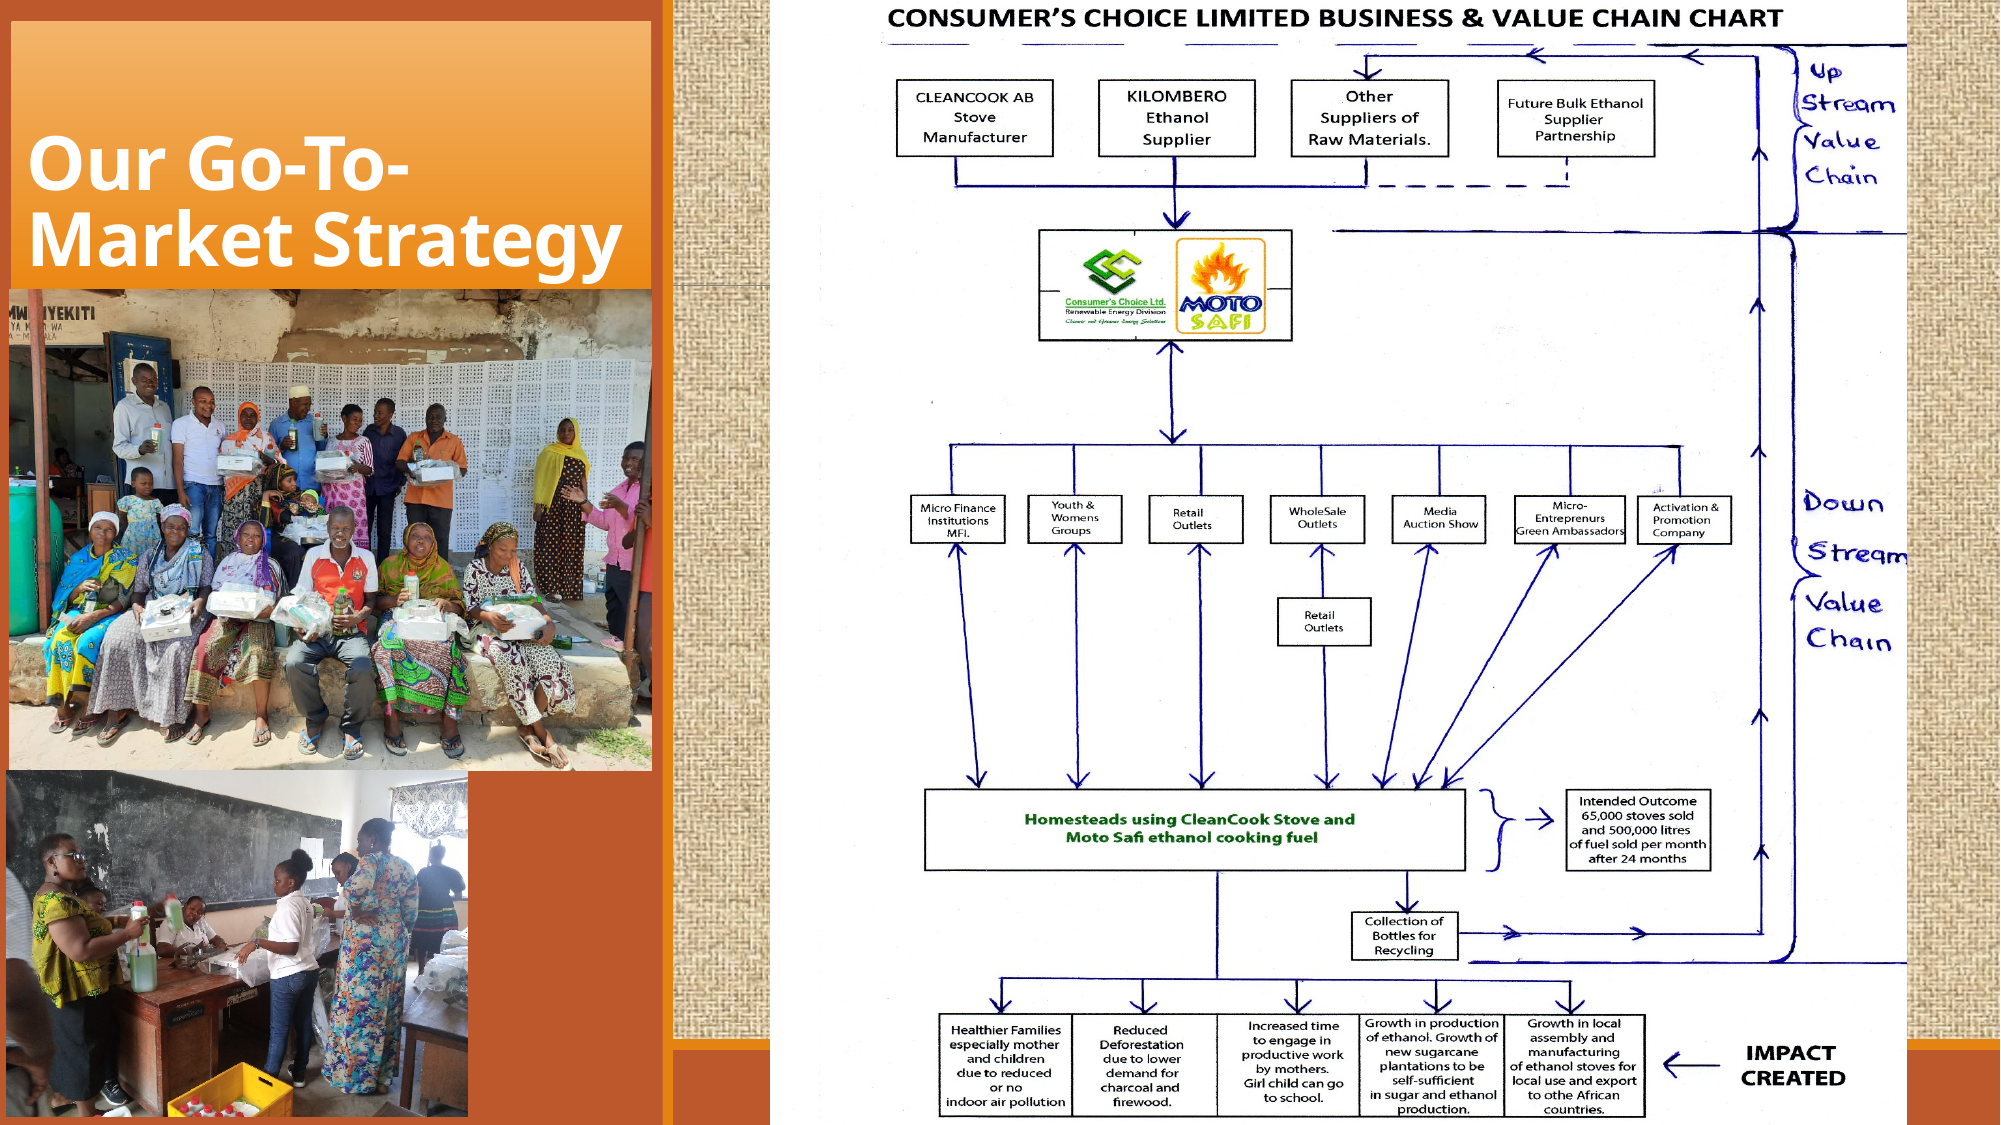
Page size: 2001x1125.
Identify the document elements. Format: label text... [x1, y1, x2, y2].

text_box Our Go-To-Market Strategy [11, 21, 652, 287]
picture [6, 289, 652, 1118]
picture [770, 0, 1907, 1125]
